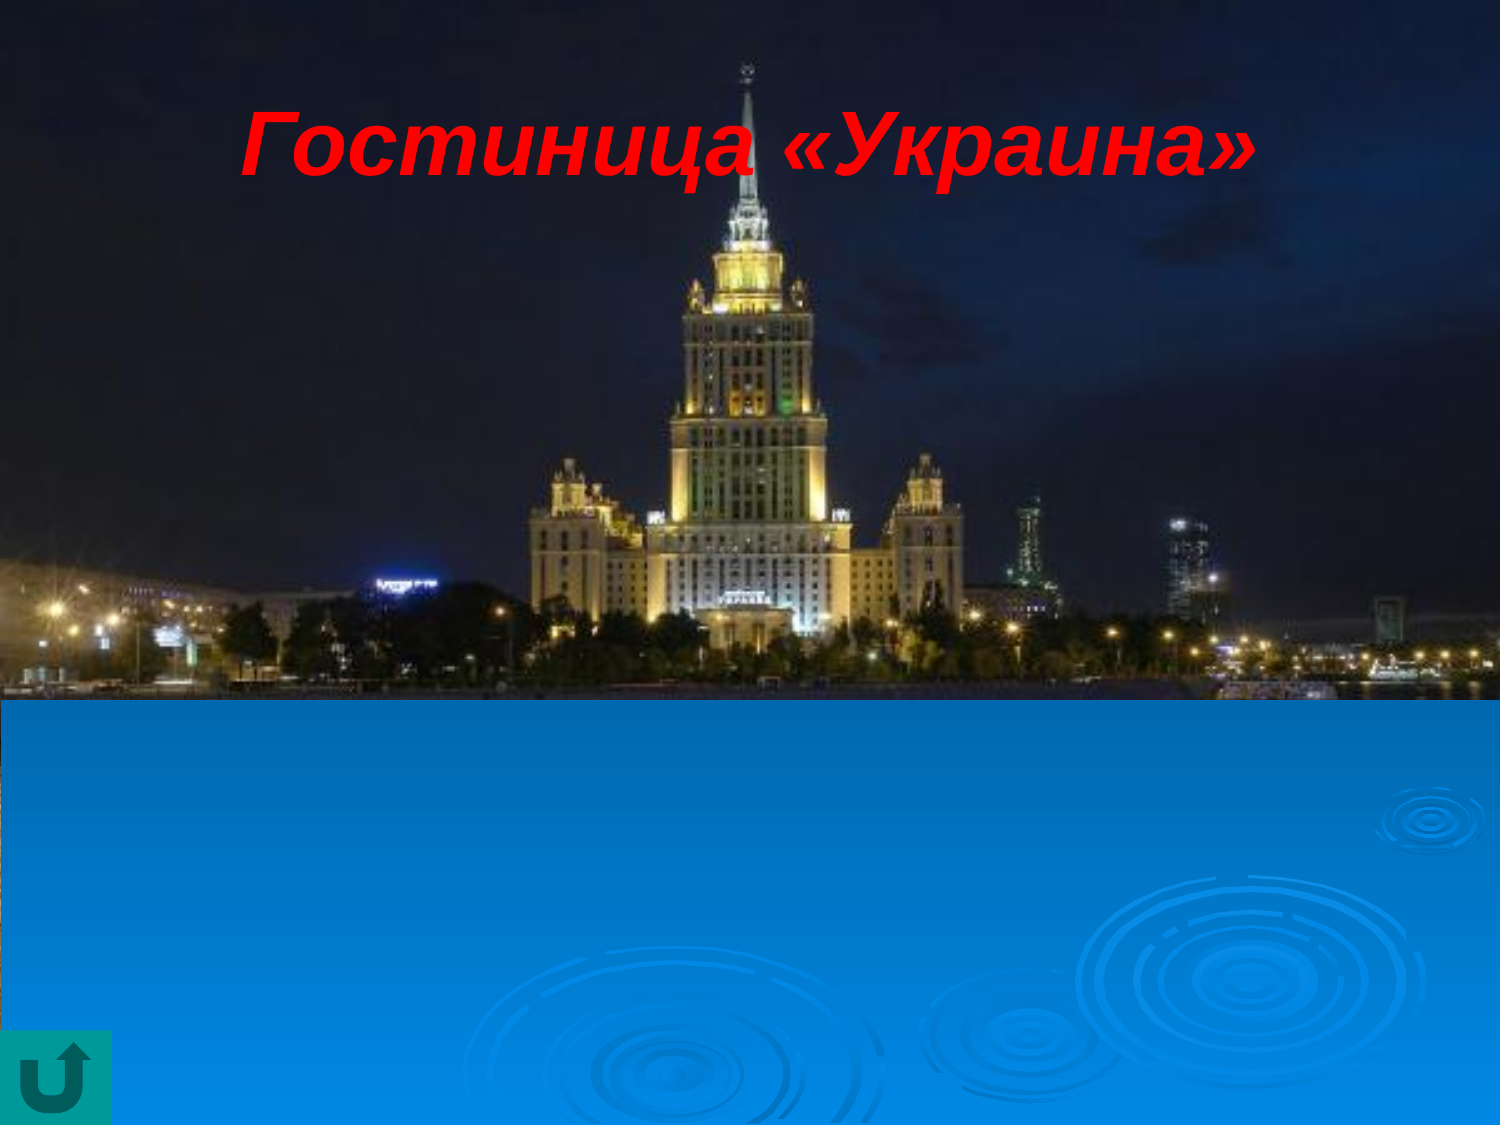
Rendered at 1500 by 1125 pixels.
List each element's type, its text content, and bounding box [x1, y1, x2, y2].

title Гостиница «Украина» [74, 45, 1426, 233]
picture [0, 0, 1500, 1030]
text_box [0, 1030, 112, 1125]
